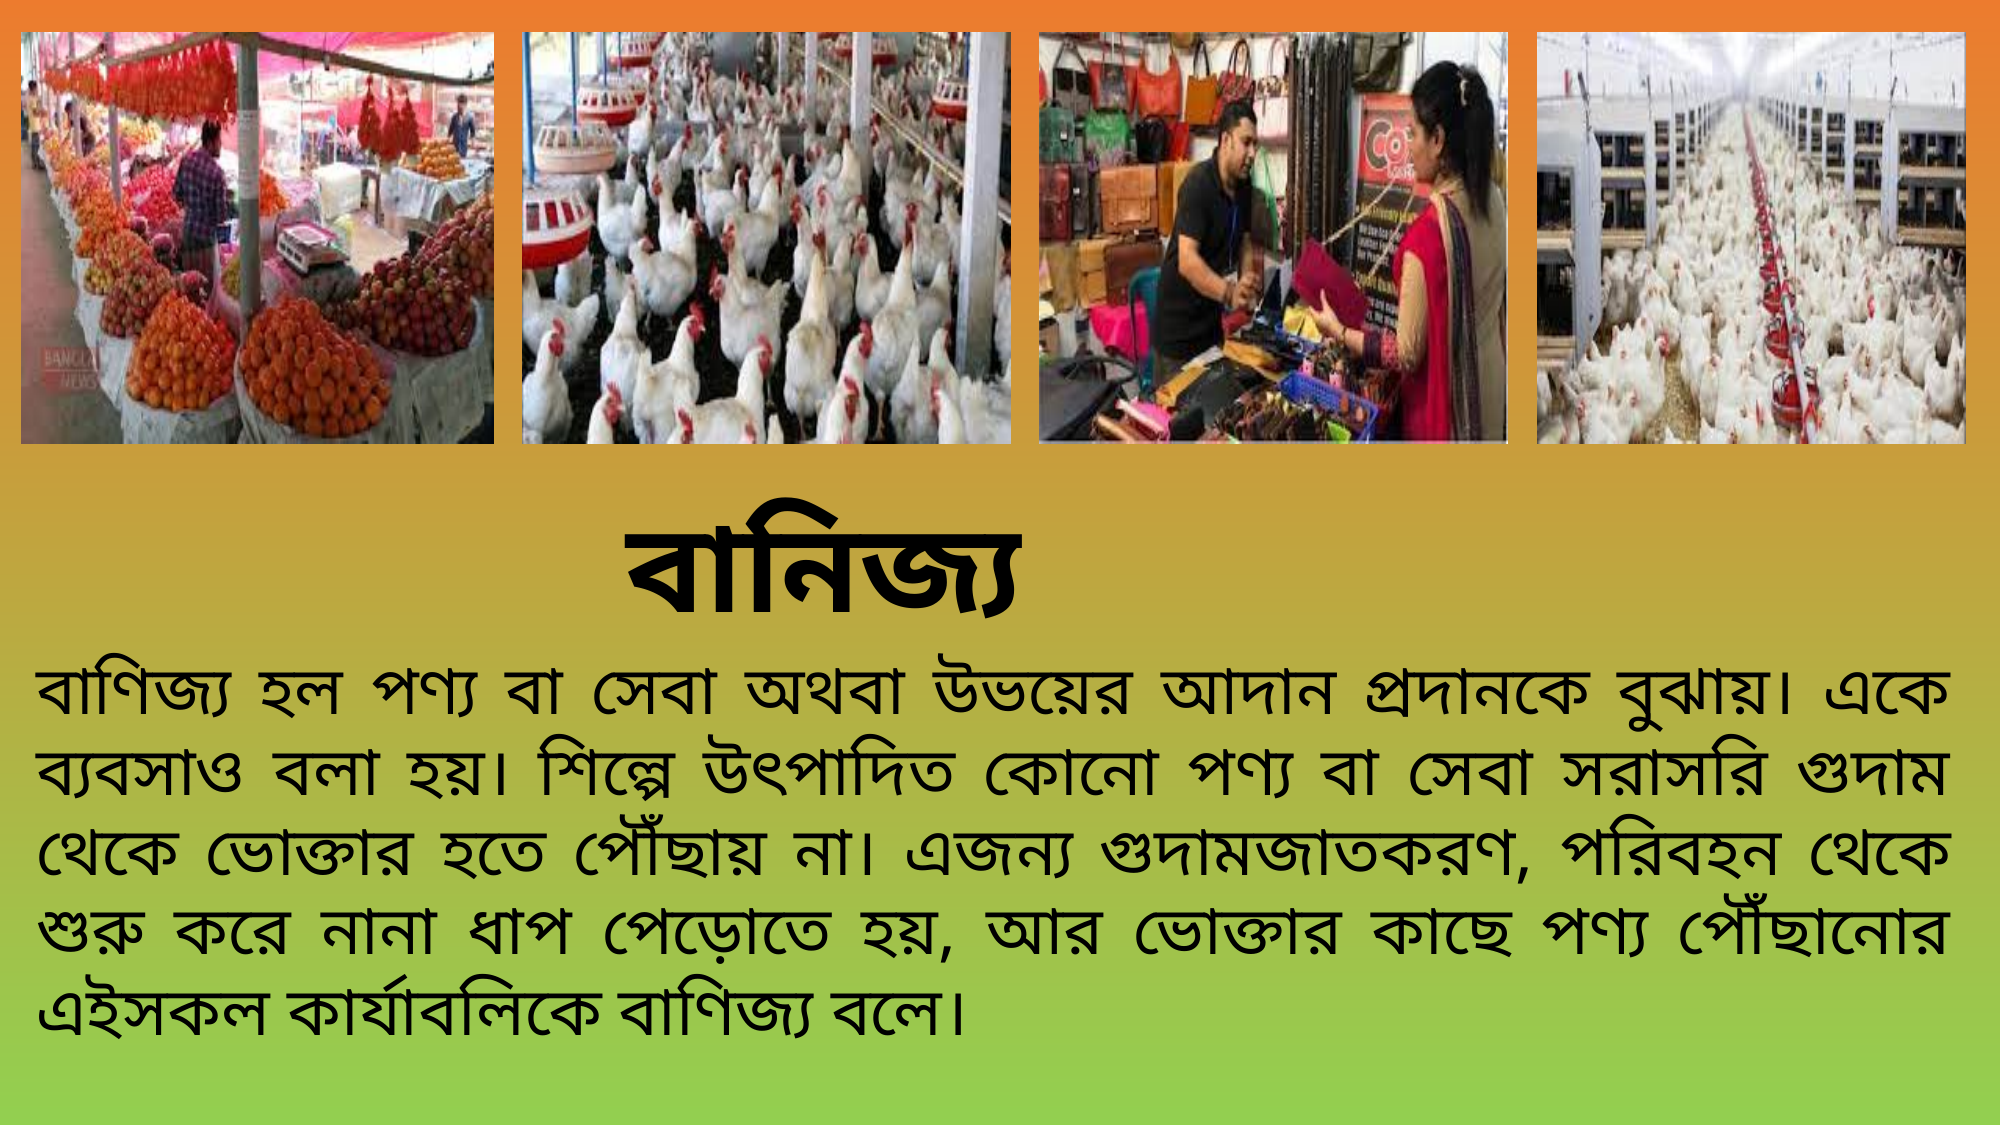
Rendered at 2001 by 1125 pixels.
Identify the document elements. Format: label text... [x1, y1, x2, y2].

picture [1536, 32, 1966, 444]
picture [1039, 32, 1508, 444]
text_box বানিজ্য [608, 422, 1088, 641]
picture [21, 32, 494, 444]
text_box বাণিজ্য হল পণ্য বা সেবা অথবা উভয়ের আদান প্রদানকে বুঝায়। একে ব্যবসাও বলা হয়। শিল্পে উৎপাদিত কোনো পণ্য বা সেবা সরাসরি গুদাম থেকে ভোক্তার হতে পৌঁছায় না। এজন্য গুদামজাতকরণ, পরিবহন থেকে শুরু করে নানা ধাপ পেড়োতে হয়, আর ভোক্তার কাছে পণ্য পৌঁছানোর এইসকল কার্যাবলিকে বাণিজ্য বলে। [21, 641, 1966, 1056]
picture [522, 32, 1011, 444]
